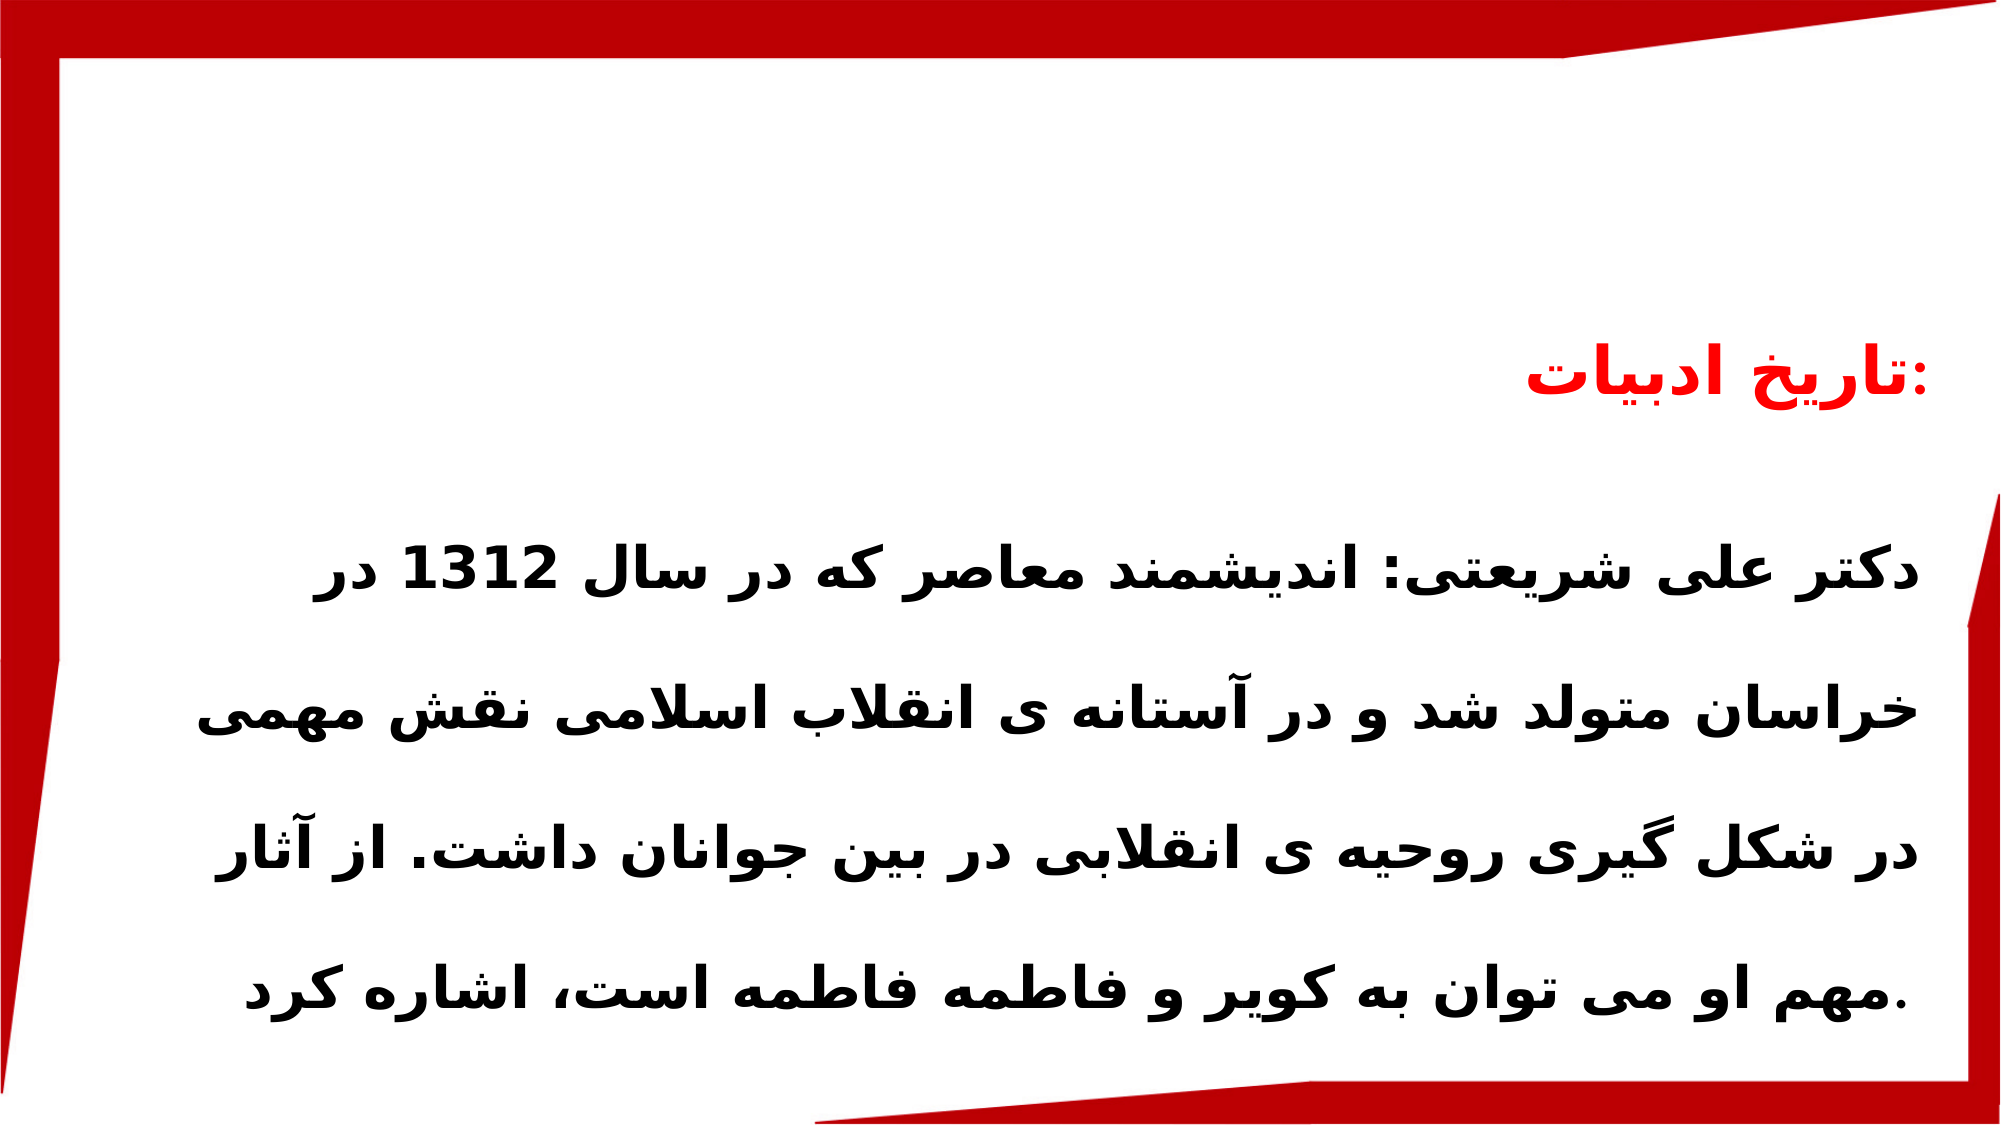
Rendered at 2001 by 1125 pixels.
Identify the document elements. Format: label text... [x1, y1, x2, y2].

text_box تاریخ ادبیات: [1464, 320, 1944, 416]
text_box دکتر علی شریعتی: اندیشمند معاصر که در سال 1312 در خراسان متولد شد و در آستانه ی انقلاب اسلامی نقش مهمی در شکل گیری روحیه ی انقلابی در بین جوانان داشت. از آثار مهم او می توان به کویر و فاطمه فاطمه است، اشاره کرد. [126, 452, 1937, 1125]
picture [0, 0, 2001, 1125]
